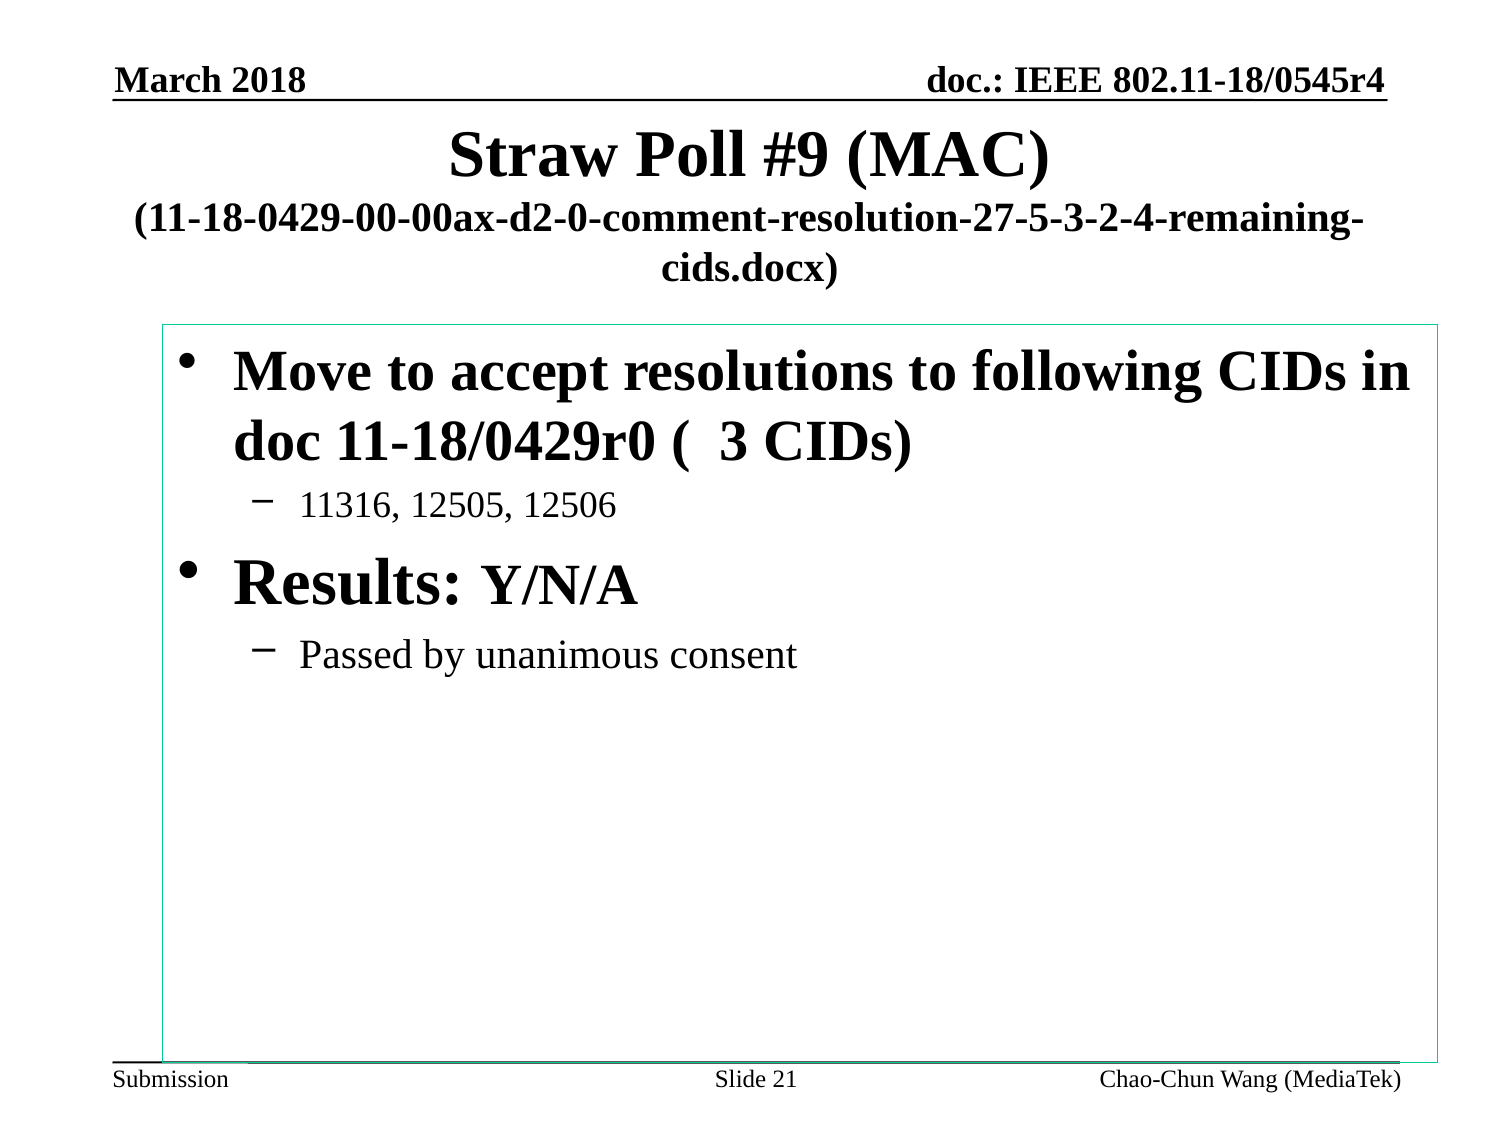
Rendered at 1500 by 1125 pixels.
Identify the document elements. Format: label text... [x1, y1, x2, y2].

slide_number Slide 21 [712, 1061, 800, 1093]
list Move to accept resolutions to following CIDs in doc 11-18/0429r0 ( 3 CIDs) 11316, 12505, 12506 Results: Y/N/A Passed by unanimous consent [162, 324, 1438, 1063]
footer Chao-Chun Wang (MediaTek) [1094, 1061, 1402, 1093]
title Straw Poll #9 (MAC) (11-18-0429-00-00ax-d2-0-comment-resolution-27-5-3-2-4-remaining-cids.docx) [112, 112, 1388, 288]
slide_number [114, 54, 309, 101]
